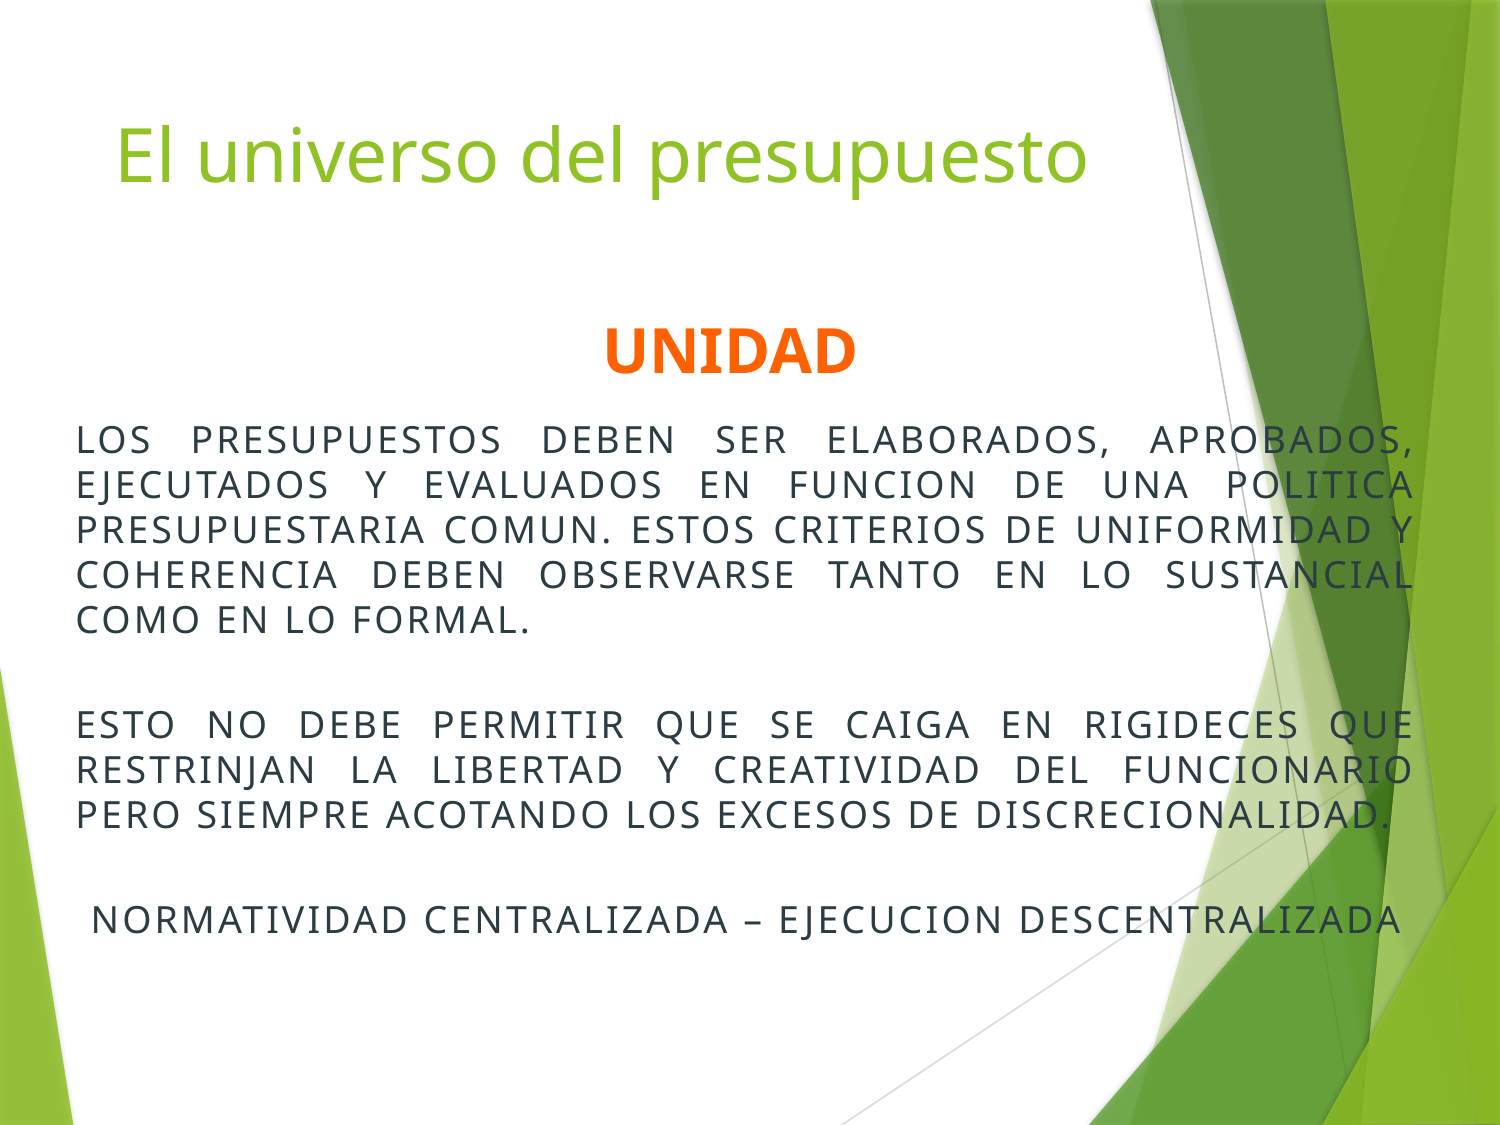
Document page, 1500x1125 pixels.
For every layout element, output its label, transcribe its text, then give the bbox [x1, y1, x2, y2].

text_box unidad [587, 303, 874, 393]
title El universo del presupuesto [99, 99, 1142, 317]
text_box LOS PRESUPUESTOS DEBEN SER ELABORADOS, APROBADOS, EJECUTADOS Y EVALUADOS EN FUNCION DE UNA POLITICA PRESUPUESTARIA COMUN. ESTOS CRITERIOS DE UNIFORMIDAD Y COHERENCIA DEBEN OBSERVARSE TANTO EN LO SUSTANCIAL COMO EN LO FORMAL. ESTO NO DEBE PERMITIR QUE SE CAIGA EN RIGIDECES QUE RESTRINJAN LA LIBERTAD Y CREATIVIDAD DEL FUNCIONARIO PERO SIEMPRE ACOTANDO LOS EXCESOS DE DISCRECIONALIDAD. NORMATIVIDAD CENTRALIZADA – EJECUCION DESCENTRALIZADA [53, 408, 1433, 1047]
